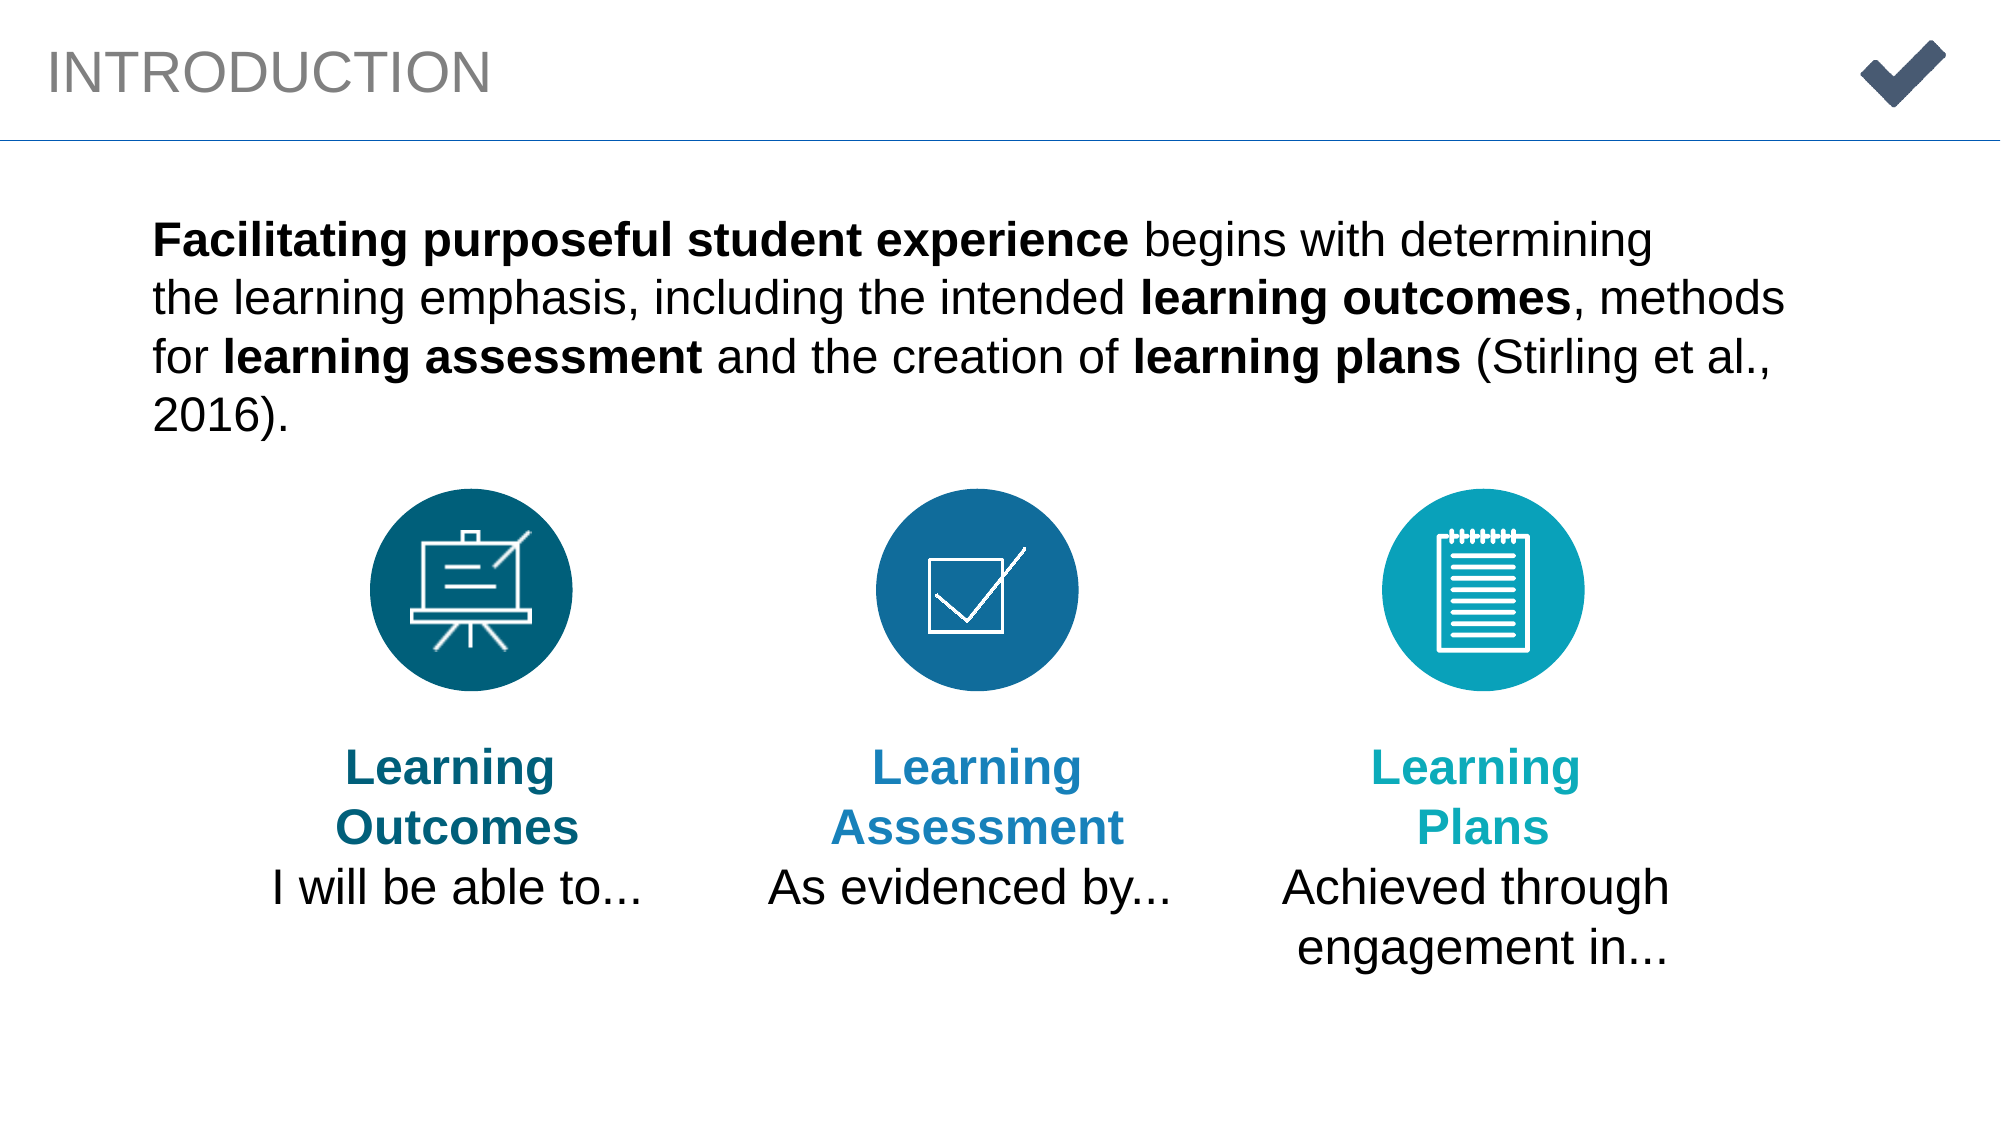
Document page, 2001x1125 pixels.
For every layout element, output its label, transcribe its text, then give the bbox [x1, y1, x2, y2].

picture [1835, 5, 1971, 142]
text_box [1382, 488, 1585, 692]
text_box [1437, 529, 1529, 652]
text_box [876, 488, 1079, 692]
text_box [181, 267, 1827, 772]
text_box [928, 547, 1026, 634]
text_box Learning Plans Achieved through engagement in... [1162, 726, 1805, 982]
list Facilitating purposeful student experience begins with determining the learning emphasis, including the intended learning outcomes, methods for learning assessment and the creation of learning plans (Stirling et al., 2016). [137, 200, 1863, 450]
text_box Learning Assessment As evidenced by... [718, 726, 1236, 922]
text_box Learning Outcomes I will be able to... [198, 726, 716, 922]
title INTRODUCTION [31, 43, 1835, 105]
picture [411, 531, 531, 651]
